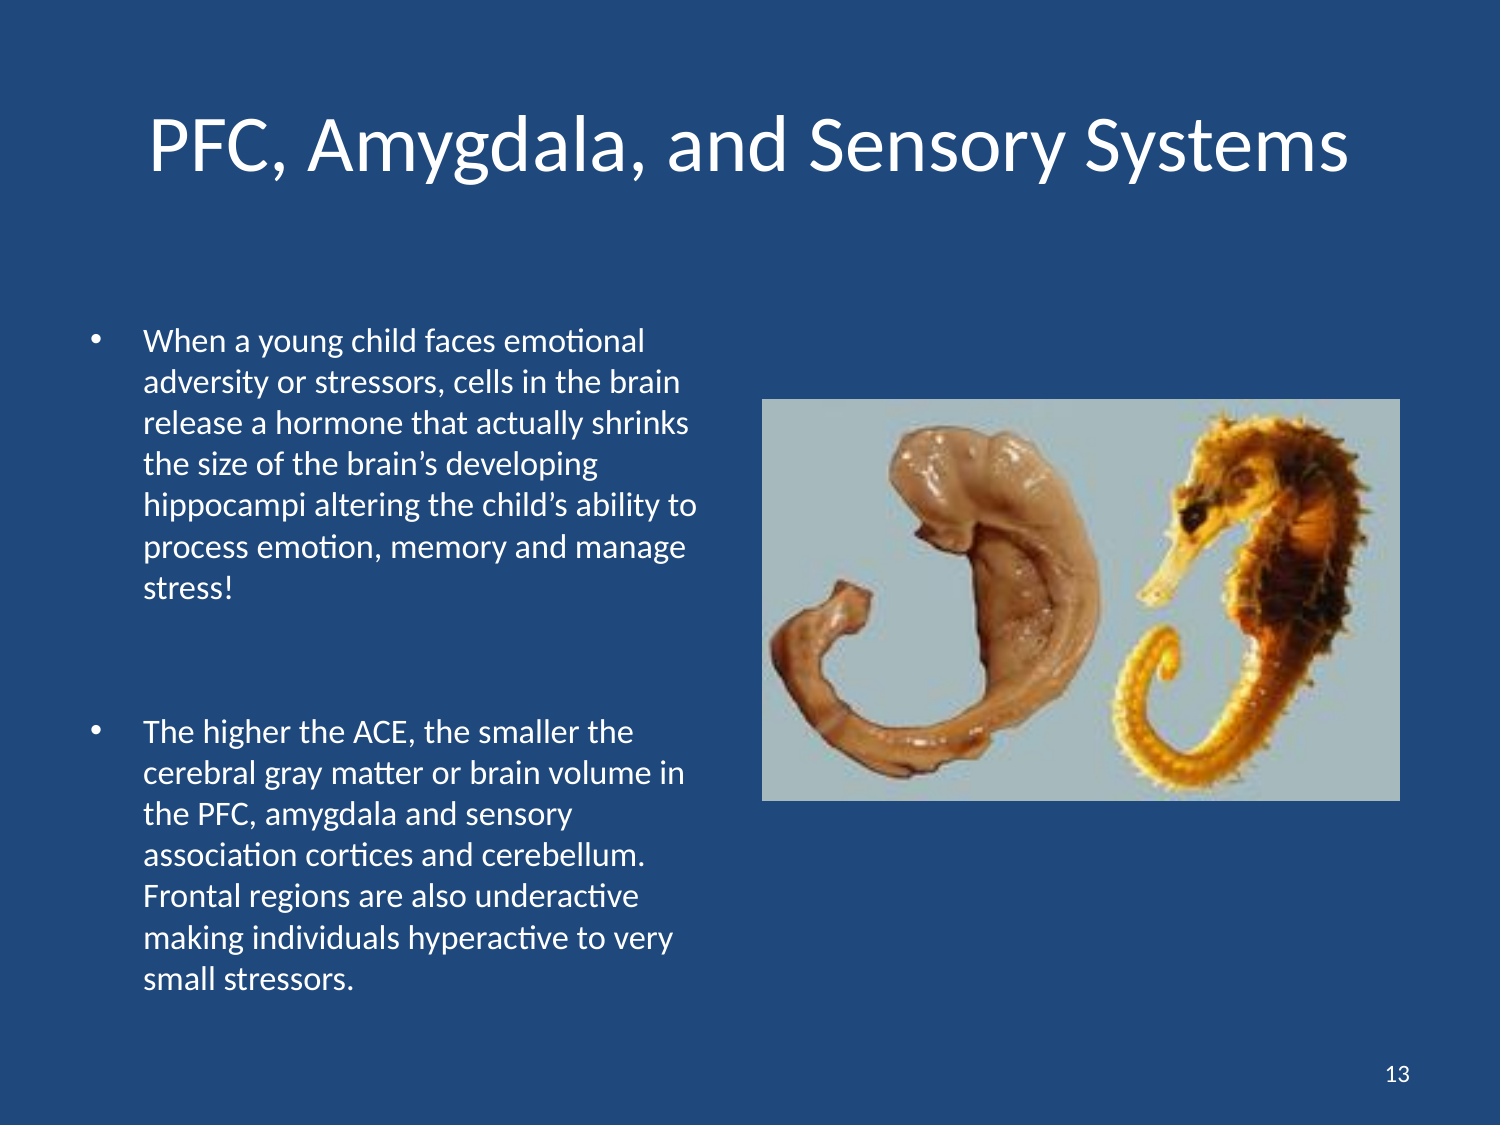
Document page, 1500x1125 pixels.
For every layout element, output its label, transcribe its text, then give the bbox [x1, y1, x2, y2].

title PFC, Amygdala, and Sensory Systems [75, 45, 1425, 233]
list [761, 399, 1401, 801]
list When a young child faces emotional adversity or stressors, cells in the brain release a hormone that actually shrinks the size of the brain’s developing hippocampi altering the child’s ability to process emotion, memory and manage stress! The higher the ACE, the smaller the cerebral gray matter or brain volume in the PFC, amygdala and sensory association cortices and cerebellum. Frontal regions are also underactive making individuals hyperactive to very small stressors. [75, 262, 738, 1005]
slide_number 13 [1074, 1042, 1425, 1103]
